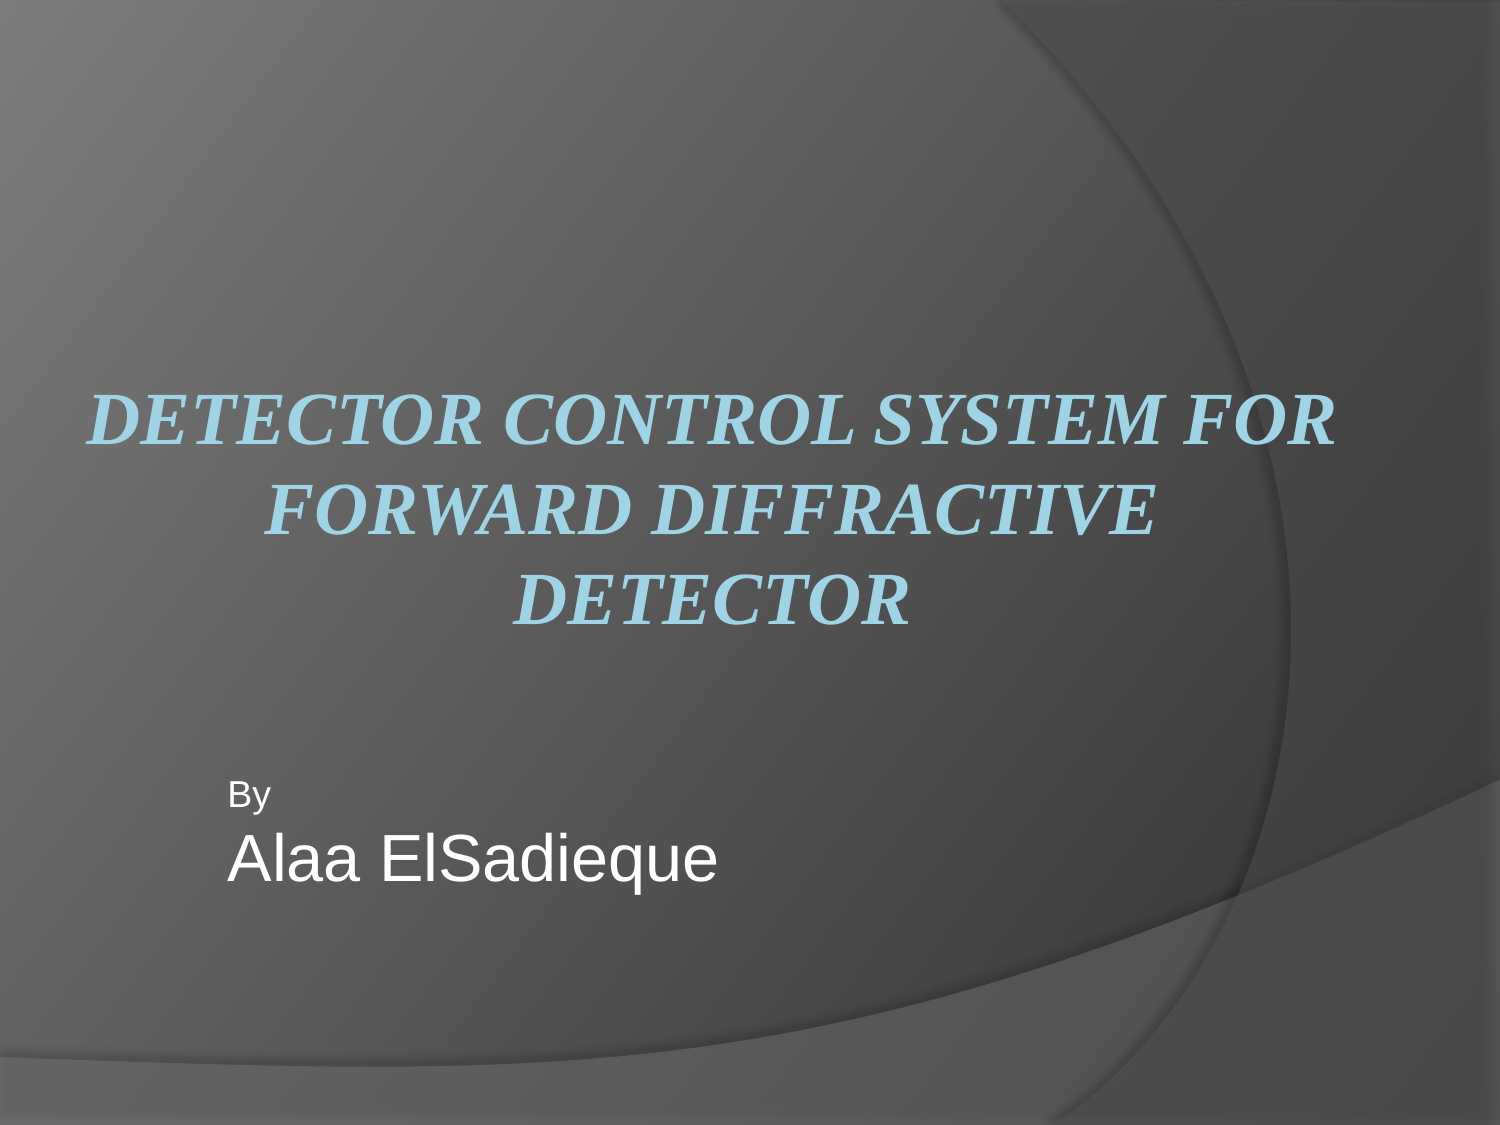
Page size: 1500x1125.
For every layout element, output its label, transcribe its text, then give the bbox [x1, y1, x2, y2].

text_box By Alaa ElSadieque [212, 762, 1200, 903]
title DETECTOR CONTROL SYSTEM FOR FORWARD DIFFRACTIVE DETECTOR [75, 362, 1350, 650]
